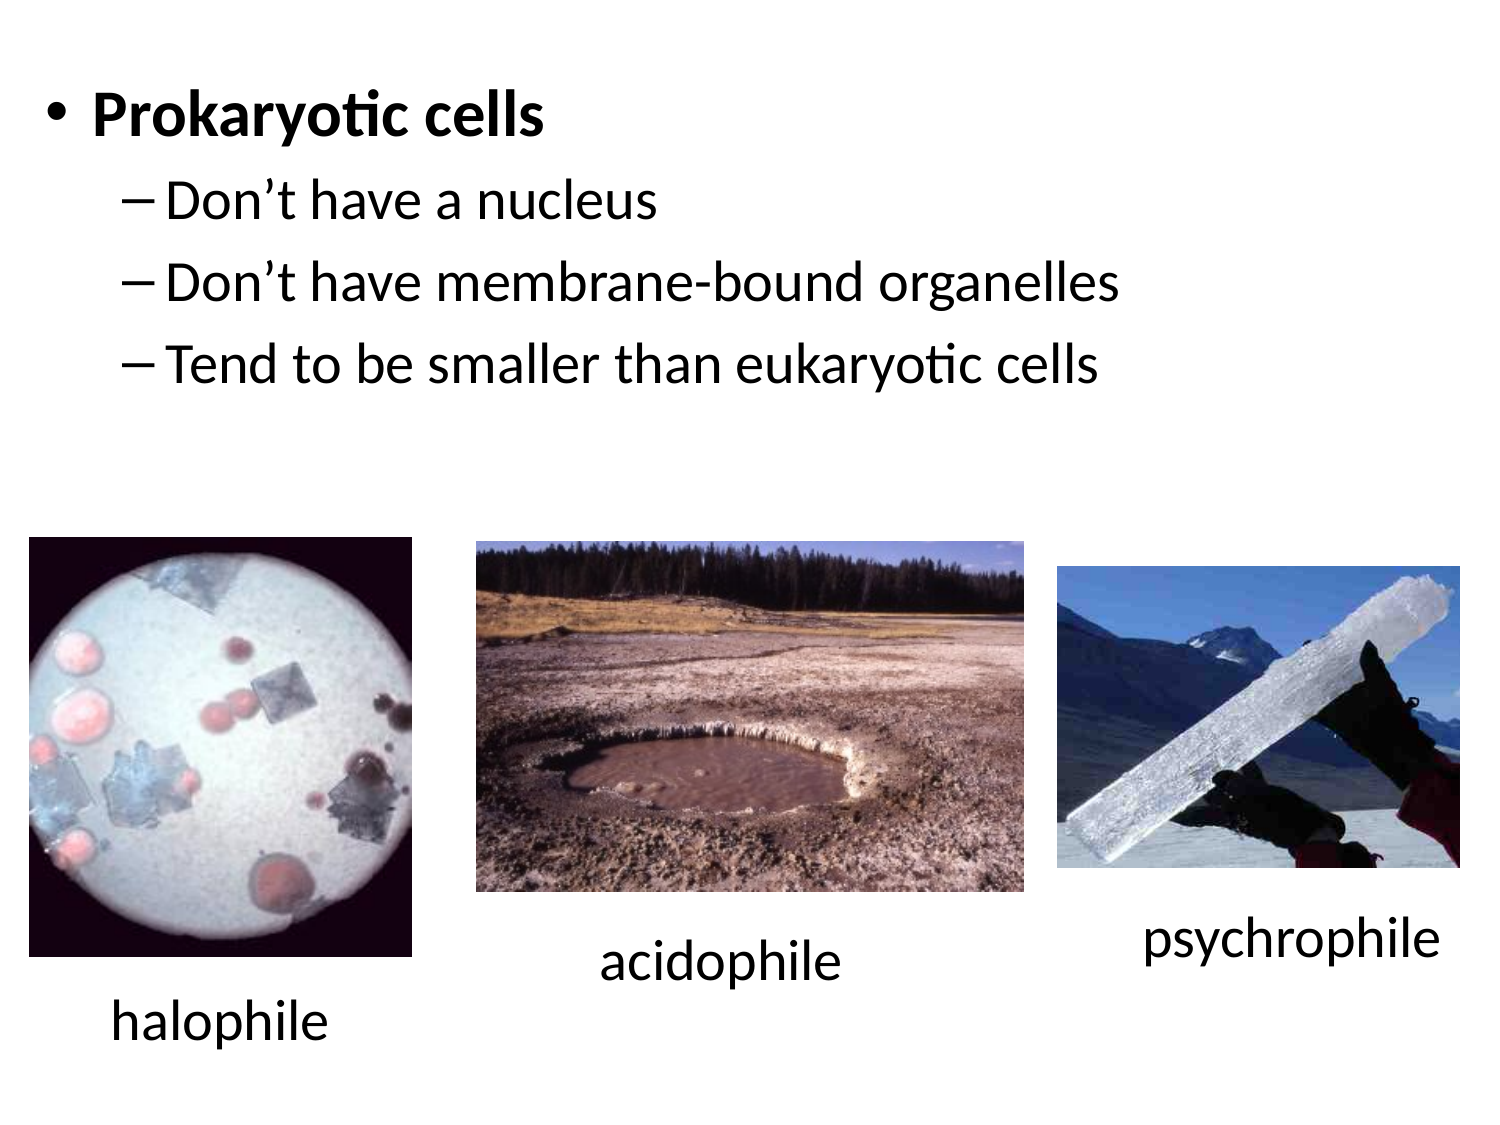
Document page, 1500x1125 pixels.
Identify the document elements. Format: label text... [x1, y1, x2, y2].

text_box halophile [96, 974, 345, 1060]
picture [475, 541, 1024, 893]
picture [1057, 565, 1460, 868]
list Prokaryotic cells Don’t have a nucleus Don’t have membrane-bound organelles Tend to be smaller than eukaryotic cells [29, 62, 1380, 785]
text_box acidophile [584, 914, 859, 999]
text_box psychrophile [1127, 892, 1458, 977]
picture [29, 537, 412, 958]
